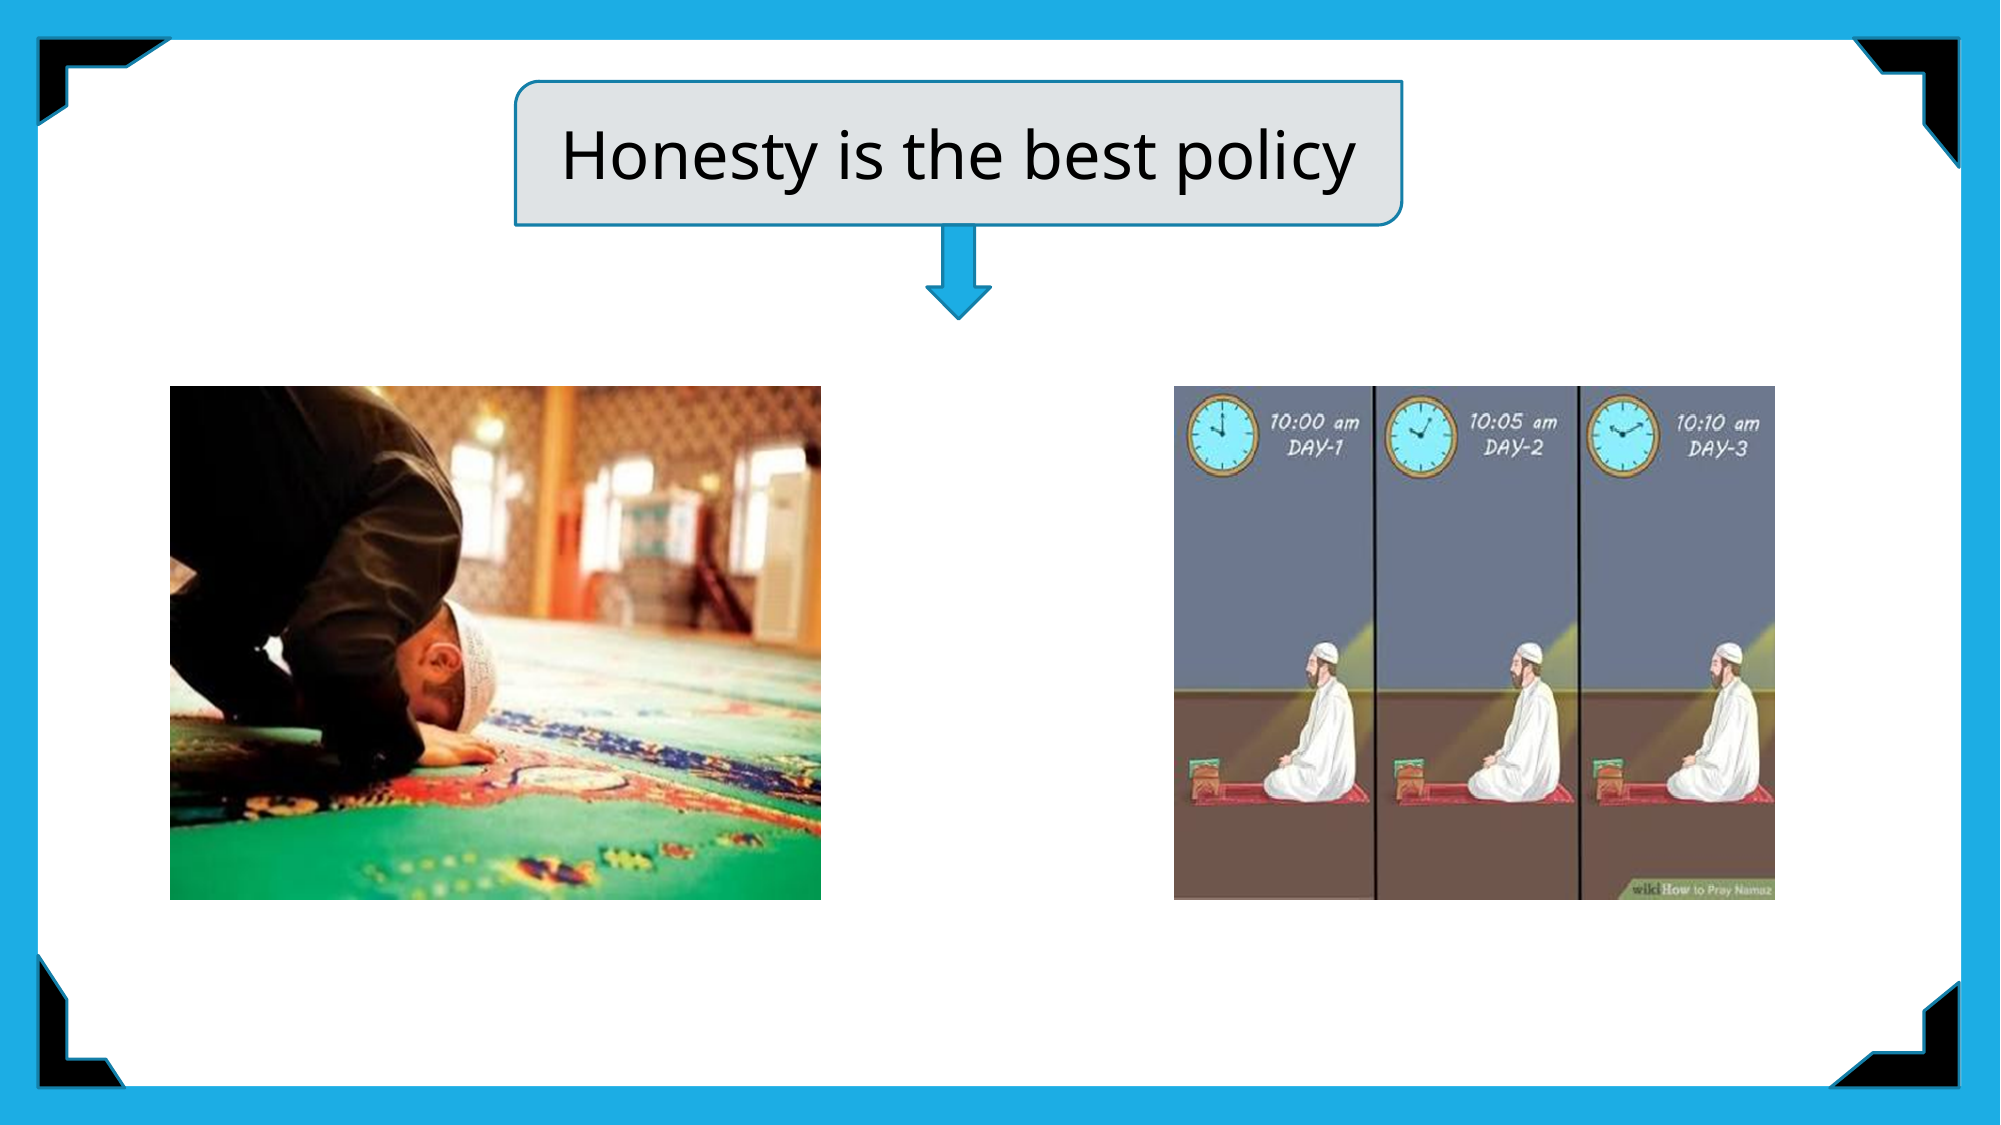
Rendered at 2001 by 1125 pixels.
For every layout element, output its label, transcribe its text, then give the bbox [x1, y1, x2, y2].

text_box [1852, 36, 1961, 169]
text_box Honesty is the best policy [513, 79, 1404, 227]
text_box [36, 36, 173, 127]
text_box [925, 223, 993, 321]
text_box [1828, 980, 1961, 1090]
text_box [36, 953, 127, 1090]
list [170, 386, 821, 901]
picture [1174, 386, 1775, 901]
